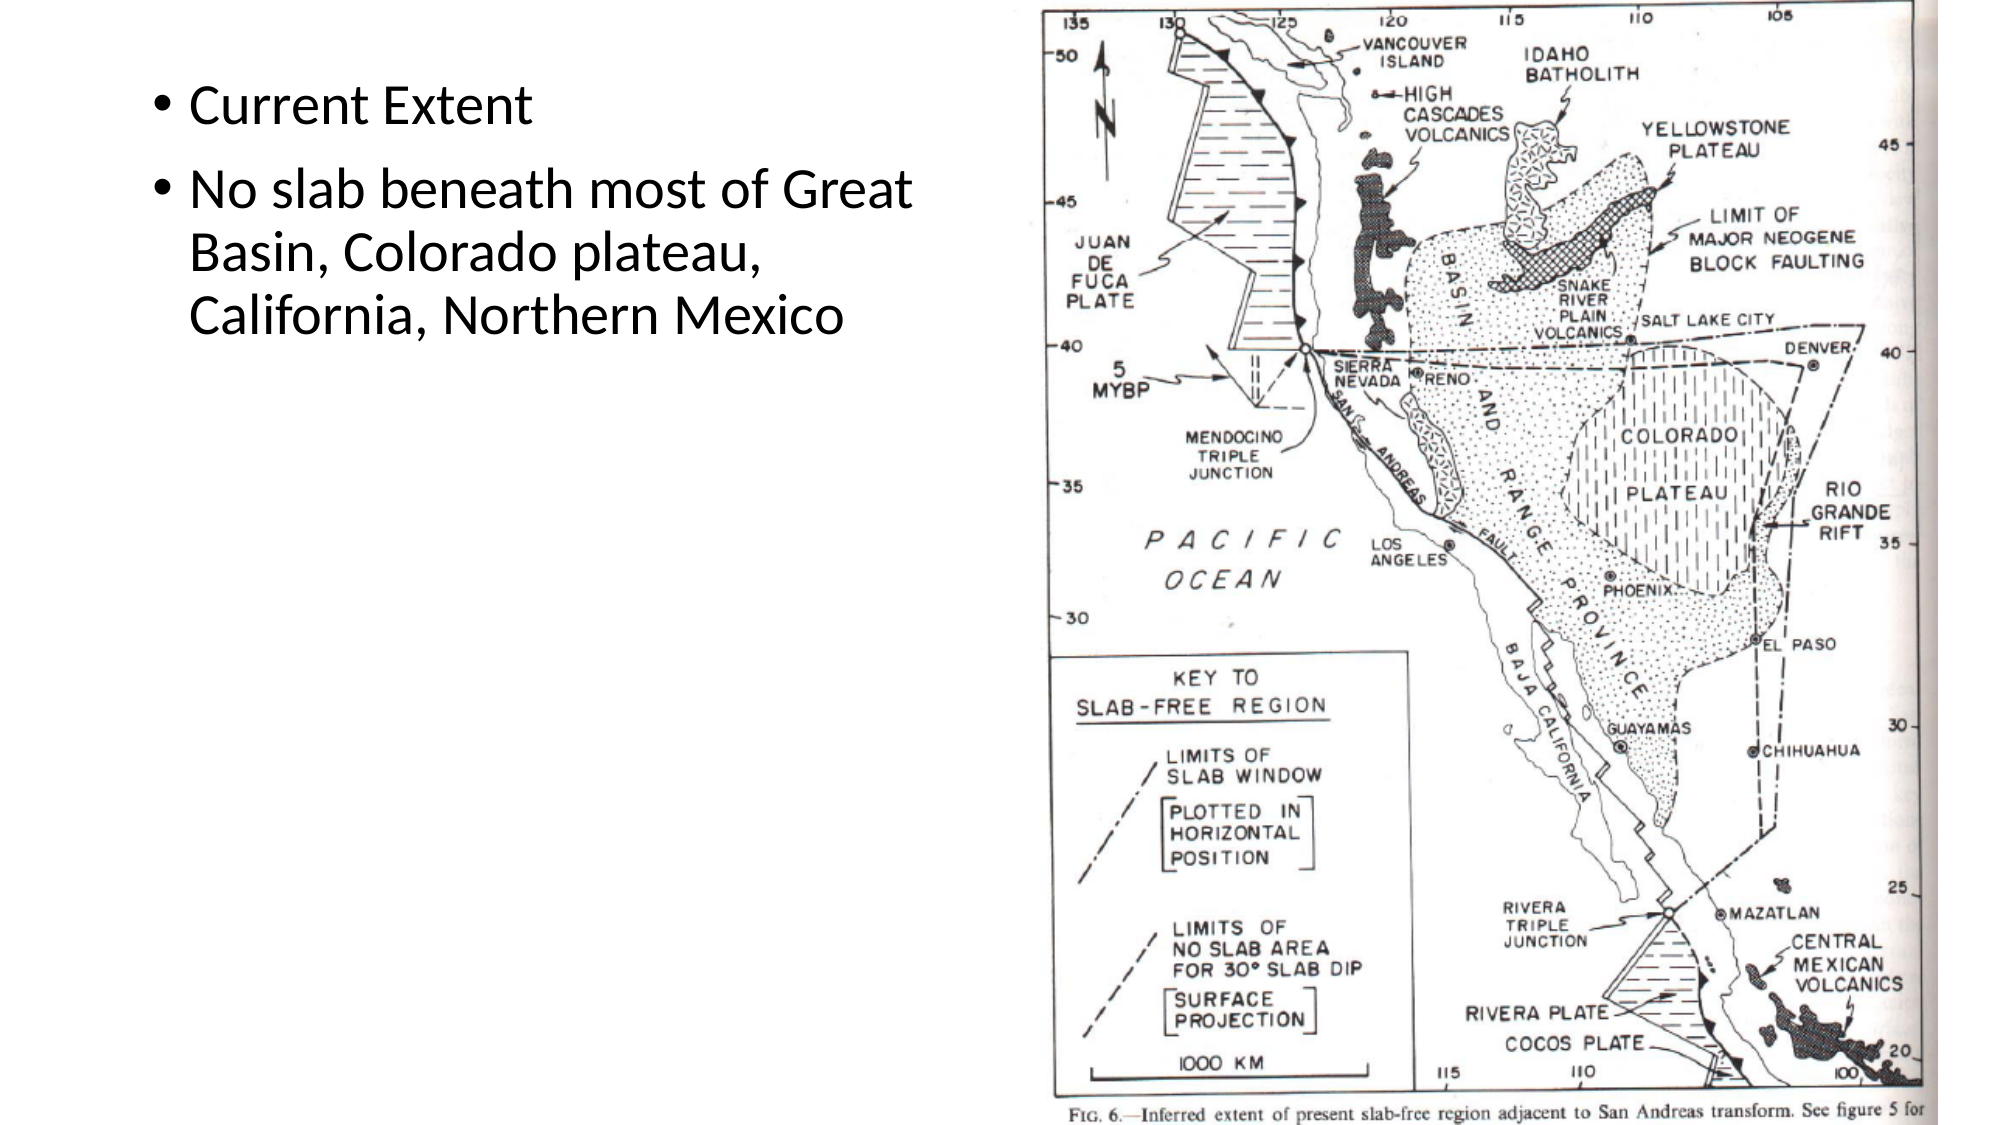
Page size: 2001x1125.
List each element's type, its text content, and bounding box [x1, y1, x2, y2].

list Current Extent No slab beneath most of Great Basin, Colorado plateau, California, Northern Mexico [137, 66, 975, 1014]
picture [999, 0, 1938, 1125]
